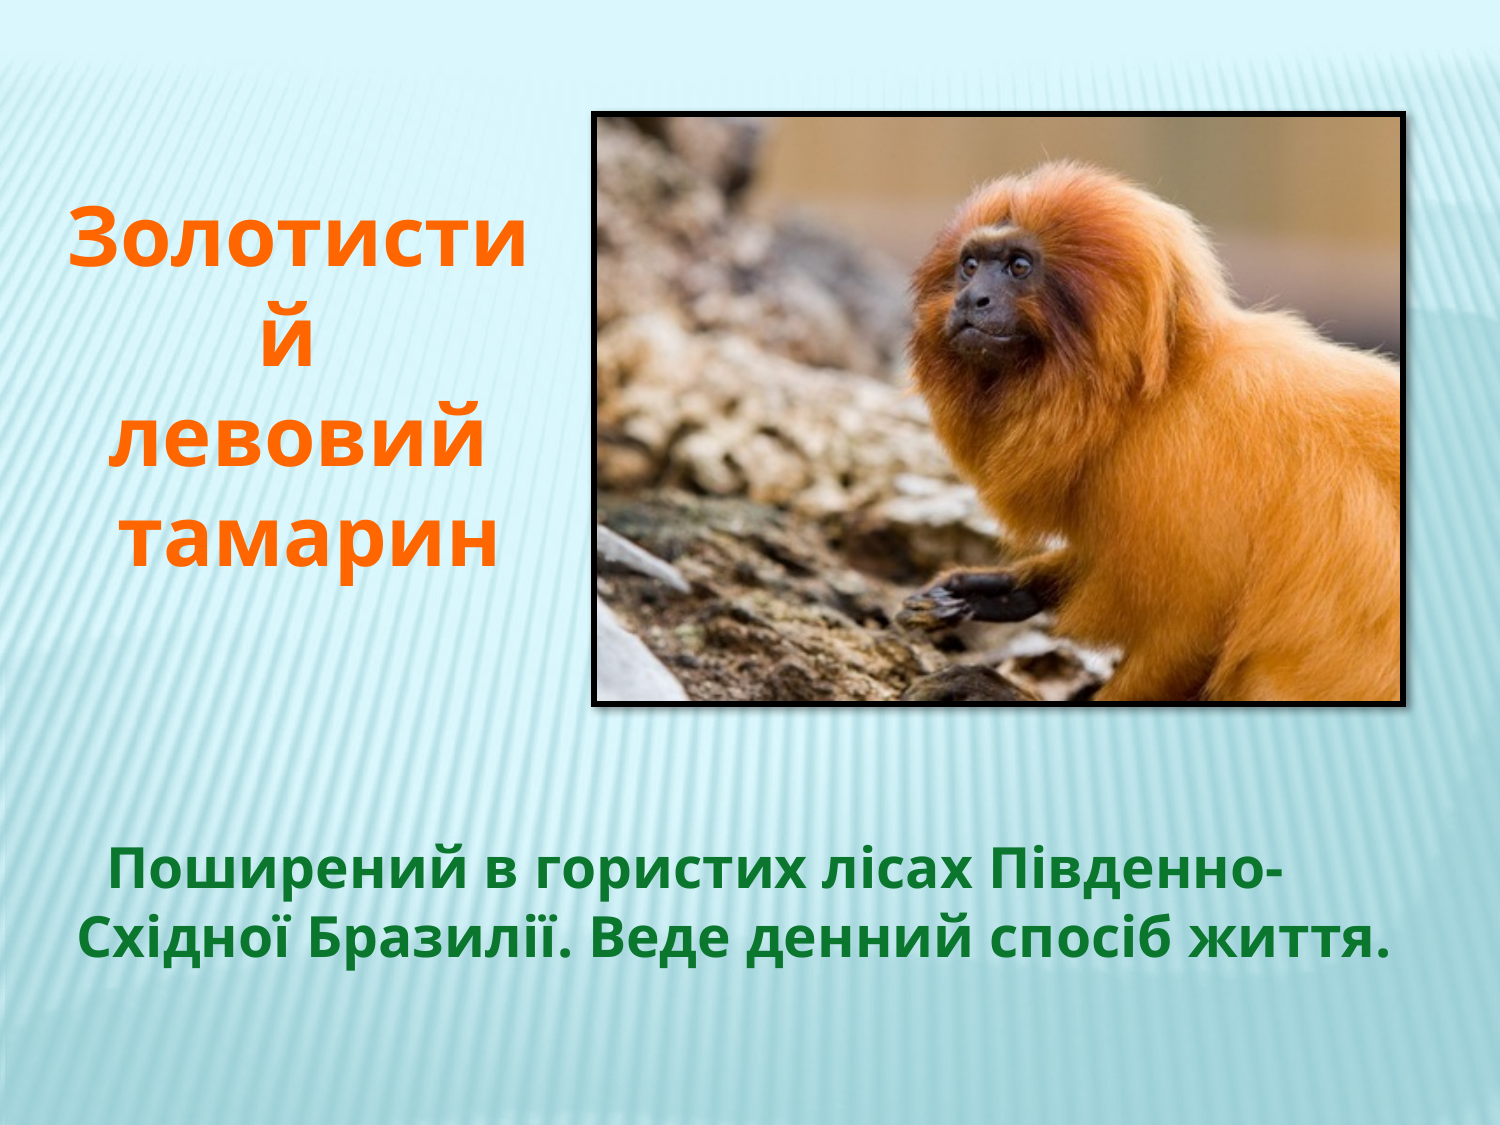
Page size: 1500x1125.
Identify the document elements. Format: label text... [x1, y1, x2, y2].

picture [596, 116, 1401, 702]
list Поширений в гористих лісах Південно-Східної Бразилії. Веде денний спосіб життя. [58, 832, 1418, 1032]
text_box Золотистий левовий тамарин [35, 175, 563, 591]
